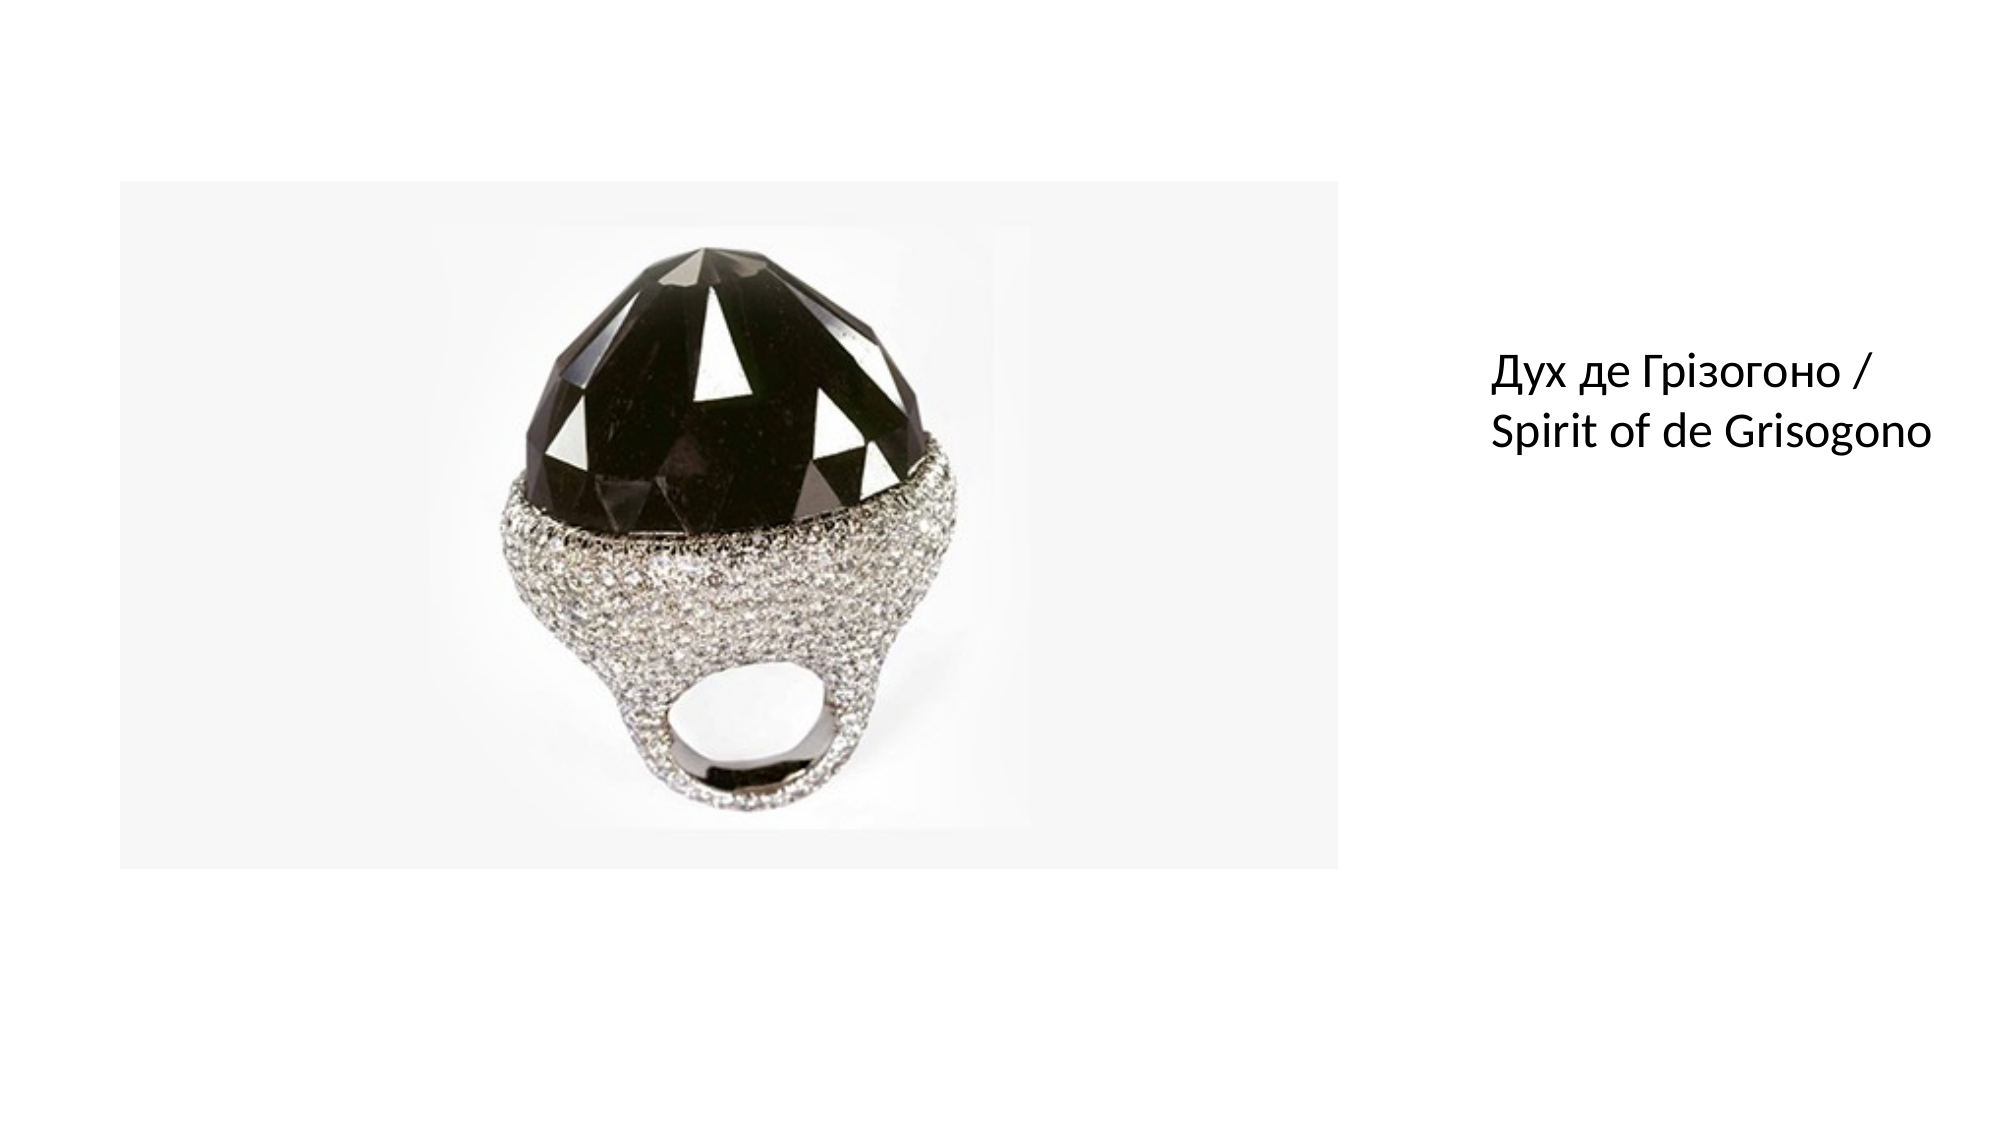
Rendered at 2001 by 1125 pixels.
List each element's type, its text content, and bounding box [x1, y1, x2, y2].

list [119, 181, 1338, 869]
text_box Дух де Грізогоно / Spirit of de Grisogono [1477, 330, 1960, 465]
